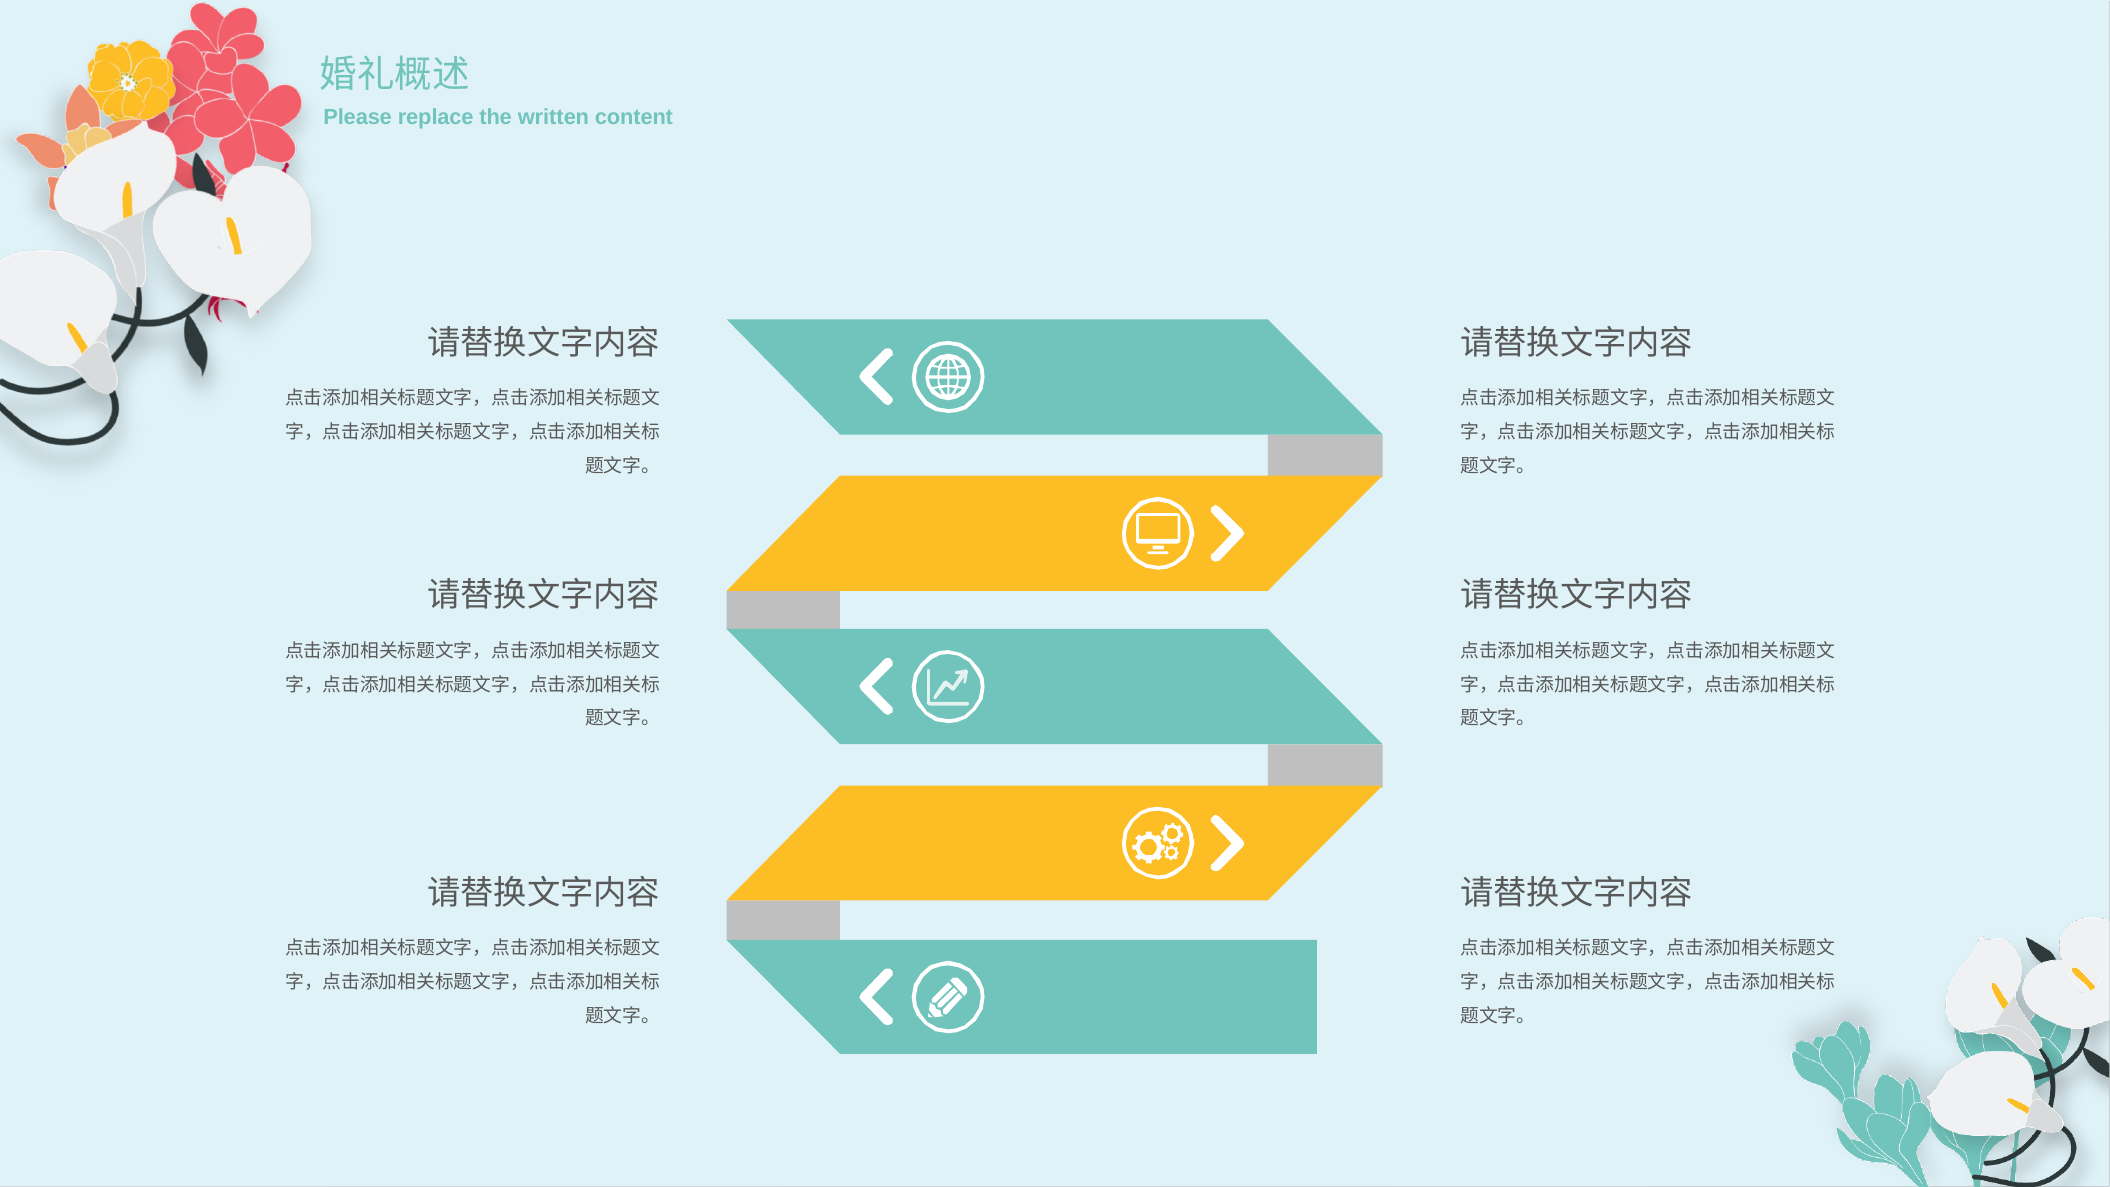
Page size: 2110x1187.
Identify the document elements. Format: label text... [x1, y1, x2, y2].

text_box 婚礼概述 [304, 42, 485, 103]
text_box [726, 939, 1317, 1054]
text_box 请替换文字内容 [224, 861, 661, 921]
text_box [1267, 435, 1383, 475]
text_box [726, 628, 1383, 745]
text_box 点击添加相关标题文字，点击添加相关标题文字，点击添加相关标题文字，点击添加相关标题文字。 [284, 924, 661, 1020]
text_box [1121, 806, 1245, 880]
text_box 请替换文字内容 [224, 311, 661, 371]
text_box [726, 901, 840, 939]
text_box [726, 319, 1383, 435]
text_box 请替换文字内容 [1460, 311, 1897, 371]
text_box [1267, 745, 1383, 785]
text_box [859, 340, 985, 413]
picture [0, 0, 446, 575]
text_box 请替换文字内容 [1460, 564, 1897, 623]
text_box 点击添加相关标题文字，点击添加相关标题文字，点击添加相关标题文字，点击添加相关标题文字。 [1460, 374, 1837, 470]
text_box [859, 650, 985, 724]
text_box 请替换文字内容 [1460, 861, 1897, 921]
text_box Please replace the written content [308, 95, 689, 136]
picture [1763, 912, 2110, 1187]
text_box 点击添加相关标题文字，点击添加相关标题文字，点击添加相关标题文字，点击添加相关标题文字。 [1460, 924, 1837, 1020]
text_box [726, 475, 1383, 591]
text_box 点击添加相关标题文字，点击添加相关标题文字，点击添加相关标题文字，点击添加相关标题文字。 [1460, 627, 1837, 723]
text_box [726, 785, 1383, 901]
text_box 点击添加相关标题文字，点击添加相关标题文字，点击添加相关标题文字，点击添加相关标题文字。 [284, 374, 661, 470]
text_box [726, 591, 840, 628]
text_box 点击添加相关标题文字，点击添加相关标题文字，点击添加相关标题文字，点击添加相关标题文字。 [284, 627, 661, 723]
text_box 请替换文字内容 [224, 564, 661, 623]
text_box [1121, 496, 1245, 570]
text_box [859, 960, 985, 1034]
